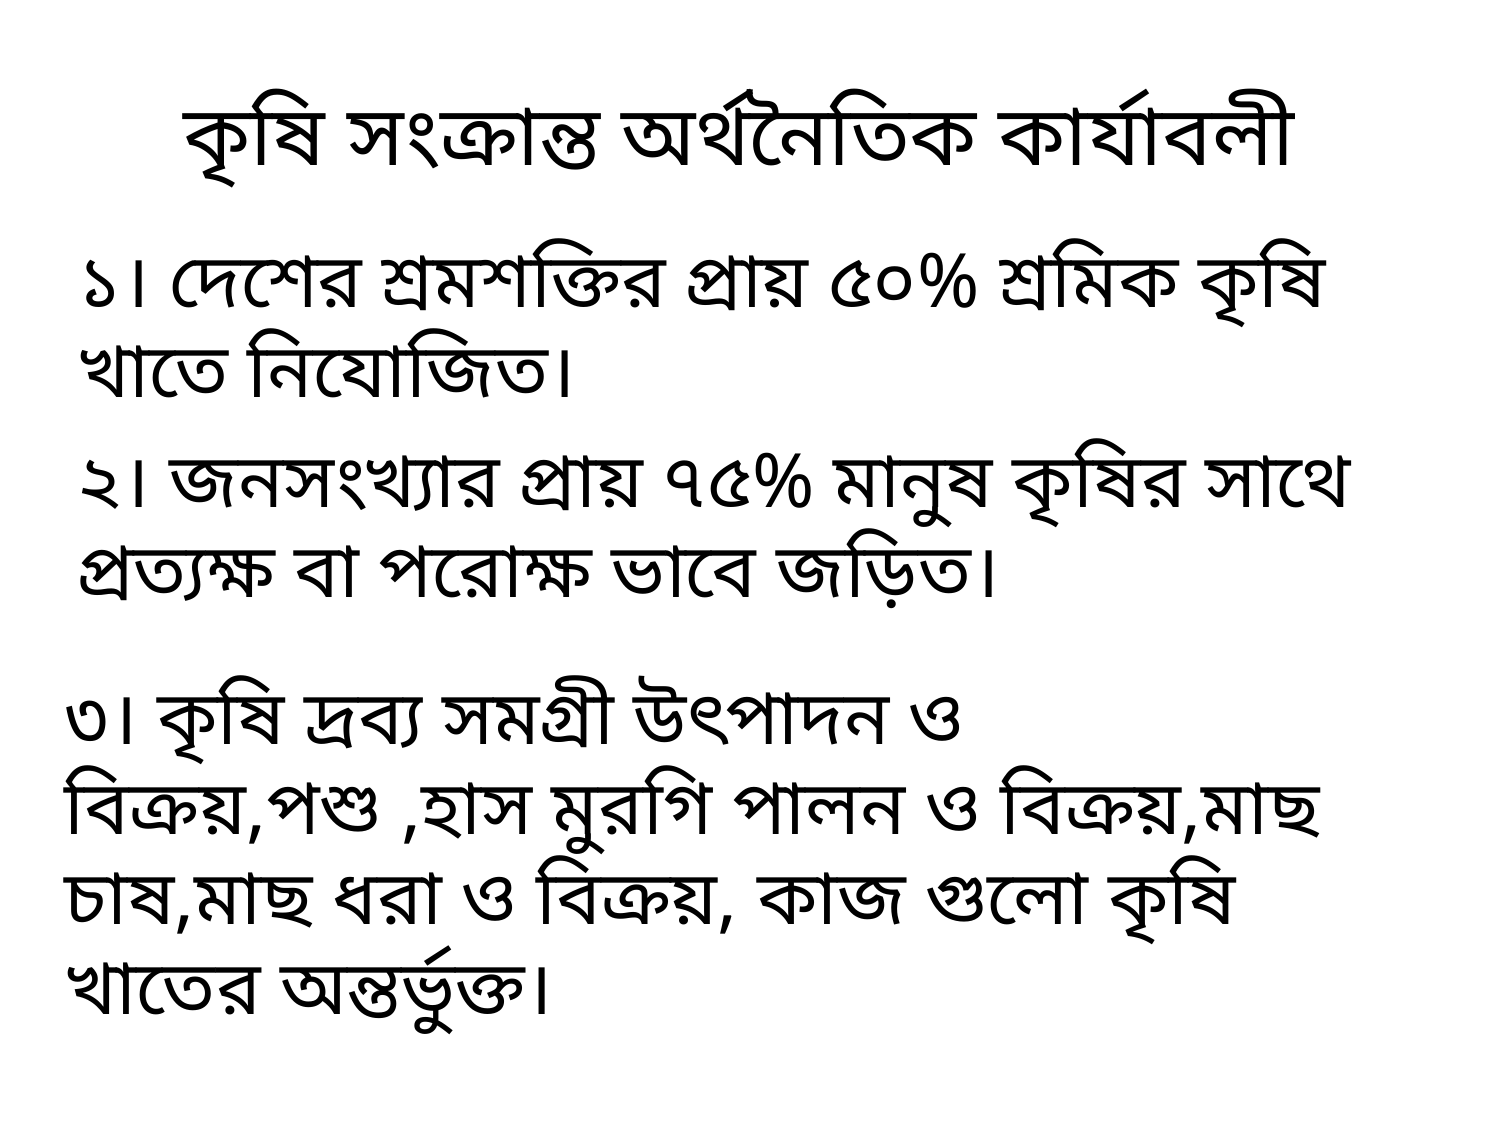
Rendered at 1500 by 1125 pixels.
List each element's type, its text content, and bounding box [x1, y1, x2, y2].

text_box ১। দেশের শ্রমশক্তির প্রায় ৫০% শ্রমিক কৃষি খাতে নিযোজিত। [62, 224, 1463, 420]
text_box ৩। কৃষি দ্রব্য সমগ্রী উৎপাদন ও বিক্রয়,পশু ,হাস মুরগি পালন ও বিক্রয়,মাছ চাষ,মাছ ধরা ও বিক্রয়, কাজ গুলো কৃষি খাতের অন্তর্ভুক্ত। [50, 662, 1425, 1038]
text_box কৃষি সংক্রান্ত অর্থনৈতিক কার্যাবলী [74, 75, 1425, 190]
text_box ২। জনসংখ্যার প্রায় ৭৫% মানুষ কৃষির সাথে প্রত্যক্ষ বা পরোক্ষ ভাবে জড়িত। [62, 424, 1450, 620]
